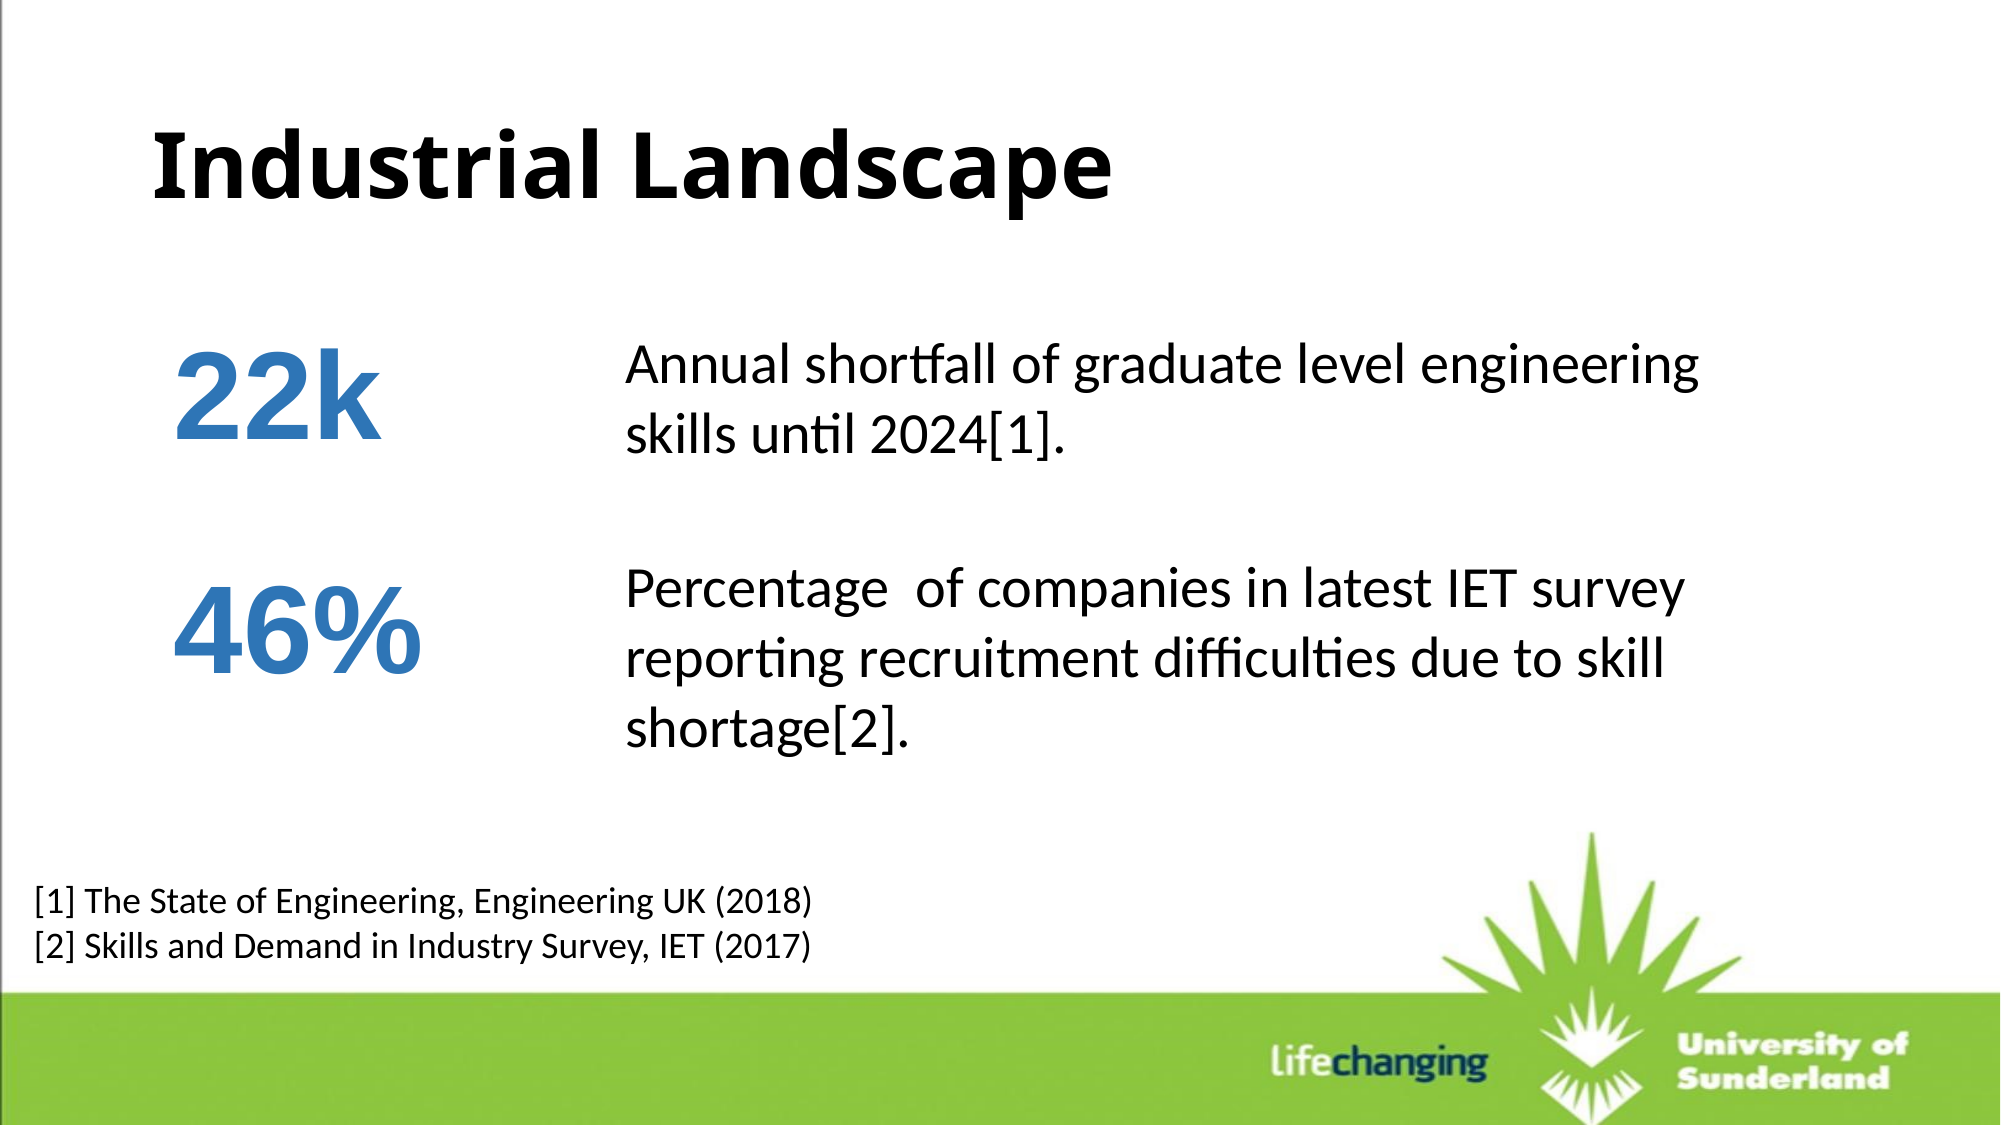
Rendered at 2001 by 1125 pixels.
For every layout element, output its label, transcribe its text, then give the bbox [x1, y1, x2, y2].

text_box 46% [158, 541, 519, 707]
text_box 22k [158, 307, 519, 473]
picture [0, 0, 2001, 1125]
text_box Percentage of companies in latest IET survey reporting recruitment difficulties due to skill shortage[2]. [610, 541, 1761, 767]
text_box [1] The State of Engineering, Engineering UK (2018) [2] Skills and Demand in Industry Survey, IET (2017) [19, 868, 923, 974]
title Industrial Landscape [137, 59, 1863, 278]
text_box Annual shortfall of graduate level engineering skills until 2024[1]. [610, 317, 1761, 473]
